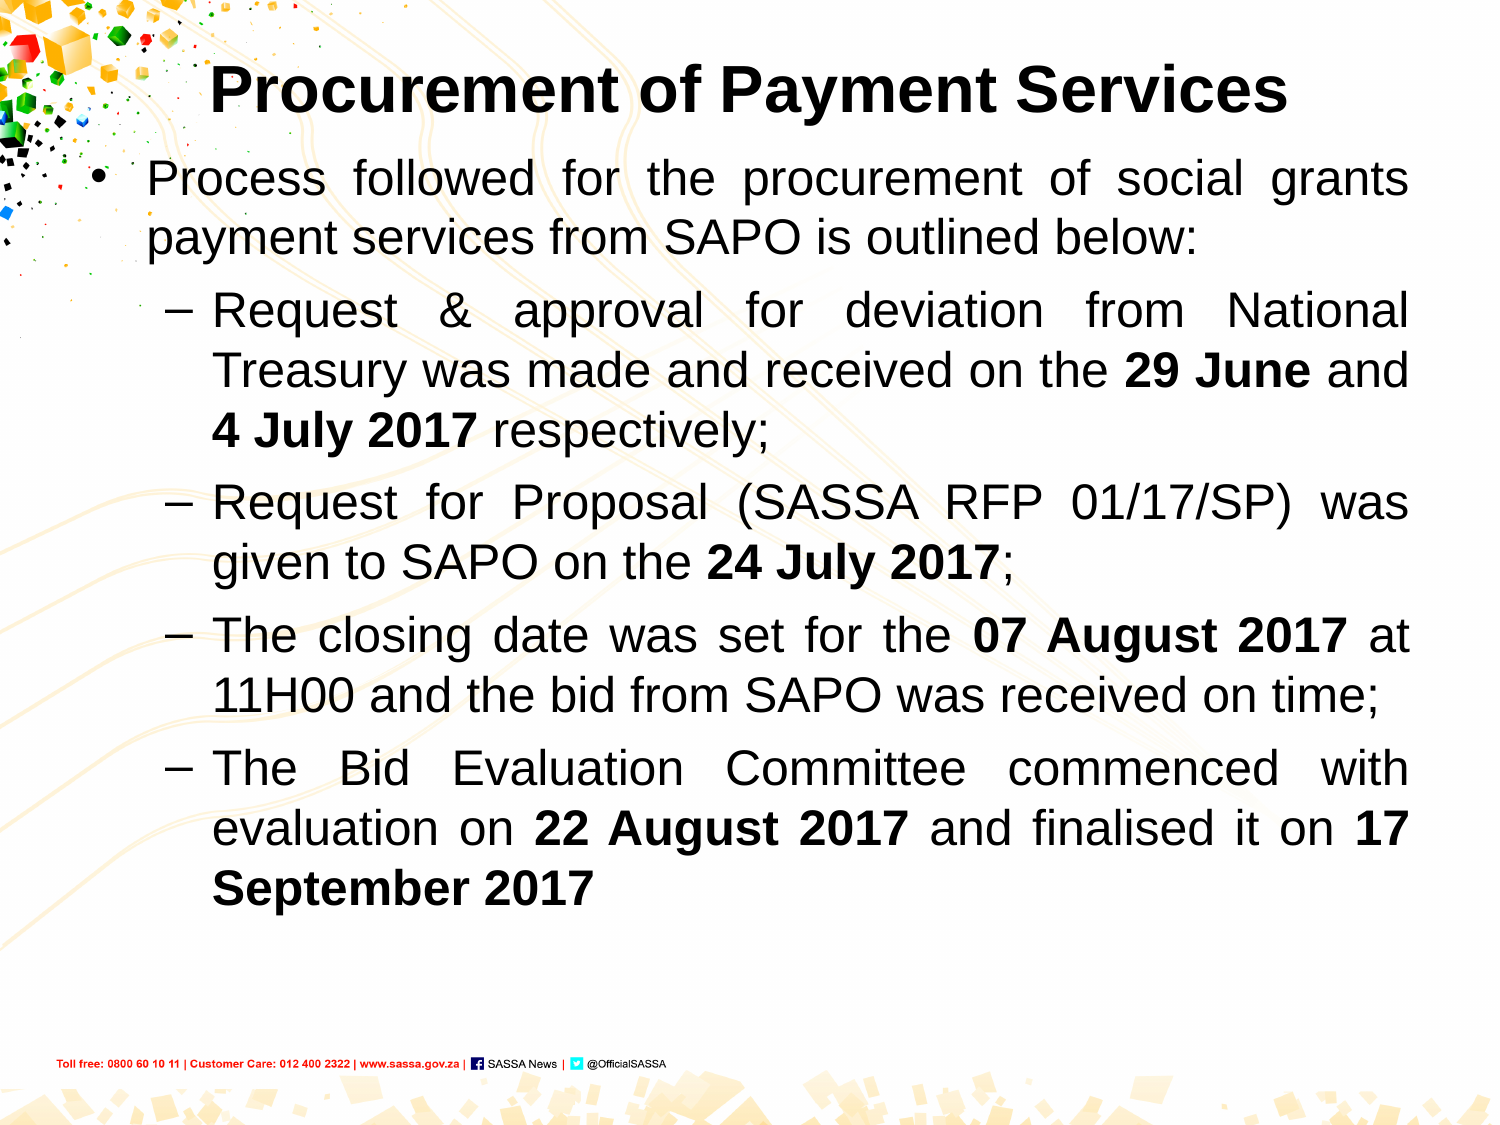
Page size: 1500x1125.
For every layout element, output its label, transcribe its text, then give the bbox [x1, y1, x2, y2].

list Process followed for the procurement of social grants payment services from SAPO is outlined below: Request & approval for deviation from National Treasury was made and received on the 29 June and 4 July 2017 respectively; Request for Proposal (SASSA RFP 01/17/SP) was given to SAPO on the 24 July 2017; The closing date was set for the 07 August 2017 at 11H00 and the bid from SAPO was received on time; The Bid Evaluation Committee commenced with evaluation on 22 August 2017 and finalised it on 17 September 2017 [75, 137, 1425, 1063]
title Procurement of Payment Services [75, 0, 1425, 137]
picture [0, 0, 1500, 1125]
